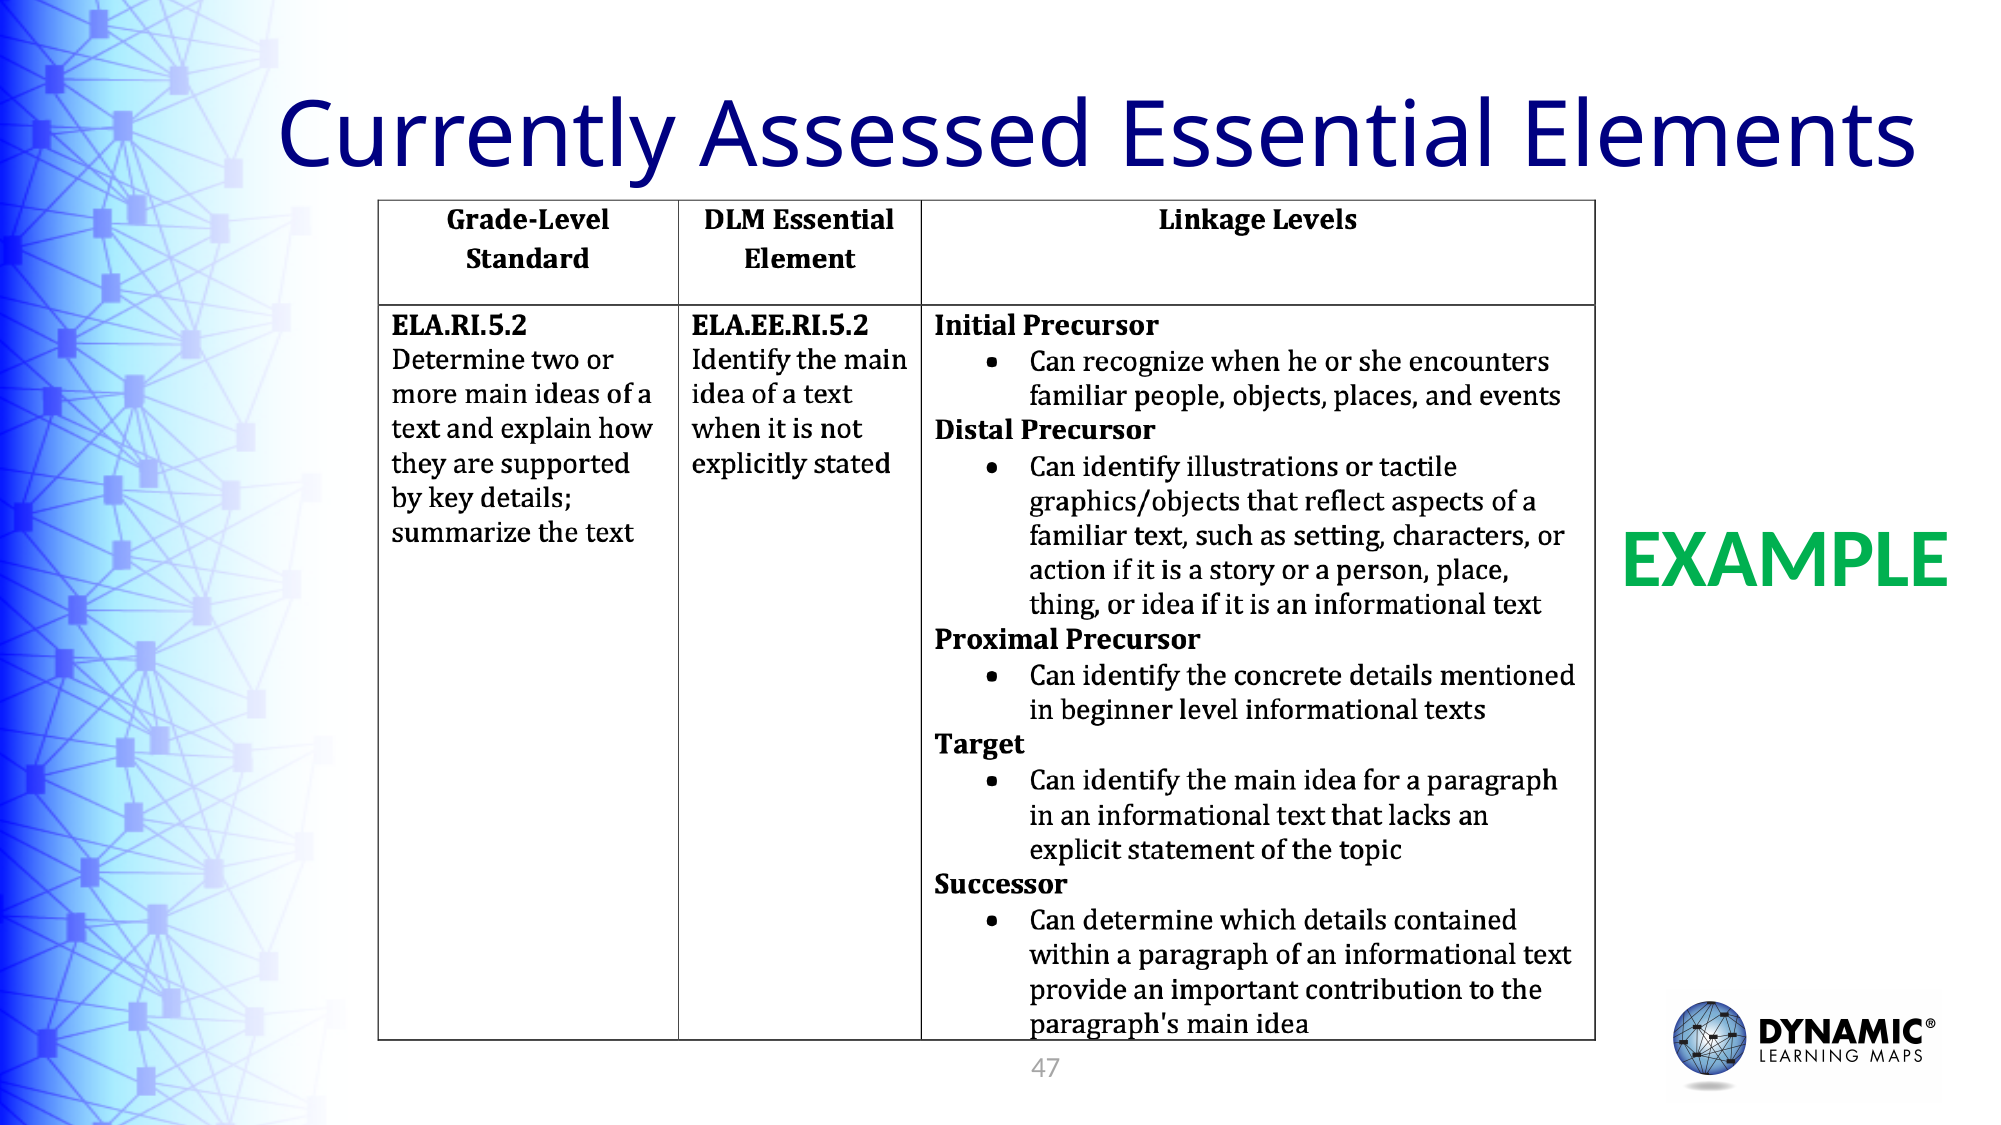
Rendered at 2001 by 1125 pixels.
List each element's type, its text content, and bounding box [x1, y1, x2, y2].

text_box EXAMPLE [1607, 495, 1966, 611]
picture [0, 0, 2000, 1125]
title Currently Assessed Essential Elements [197, 35, 1998, 224]
